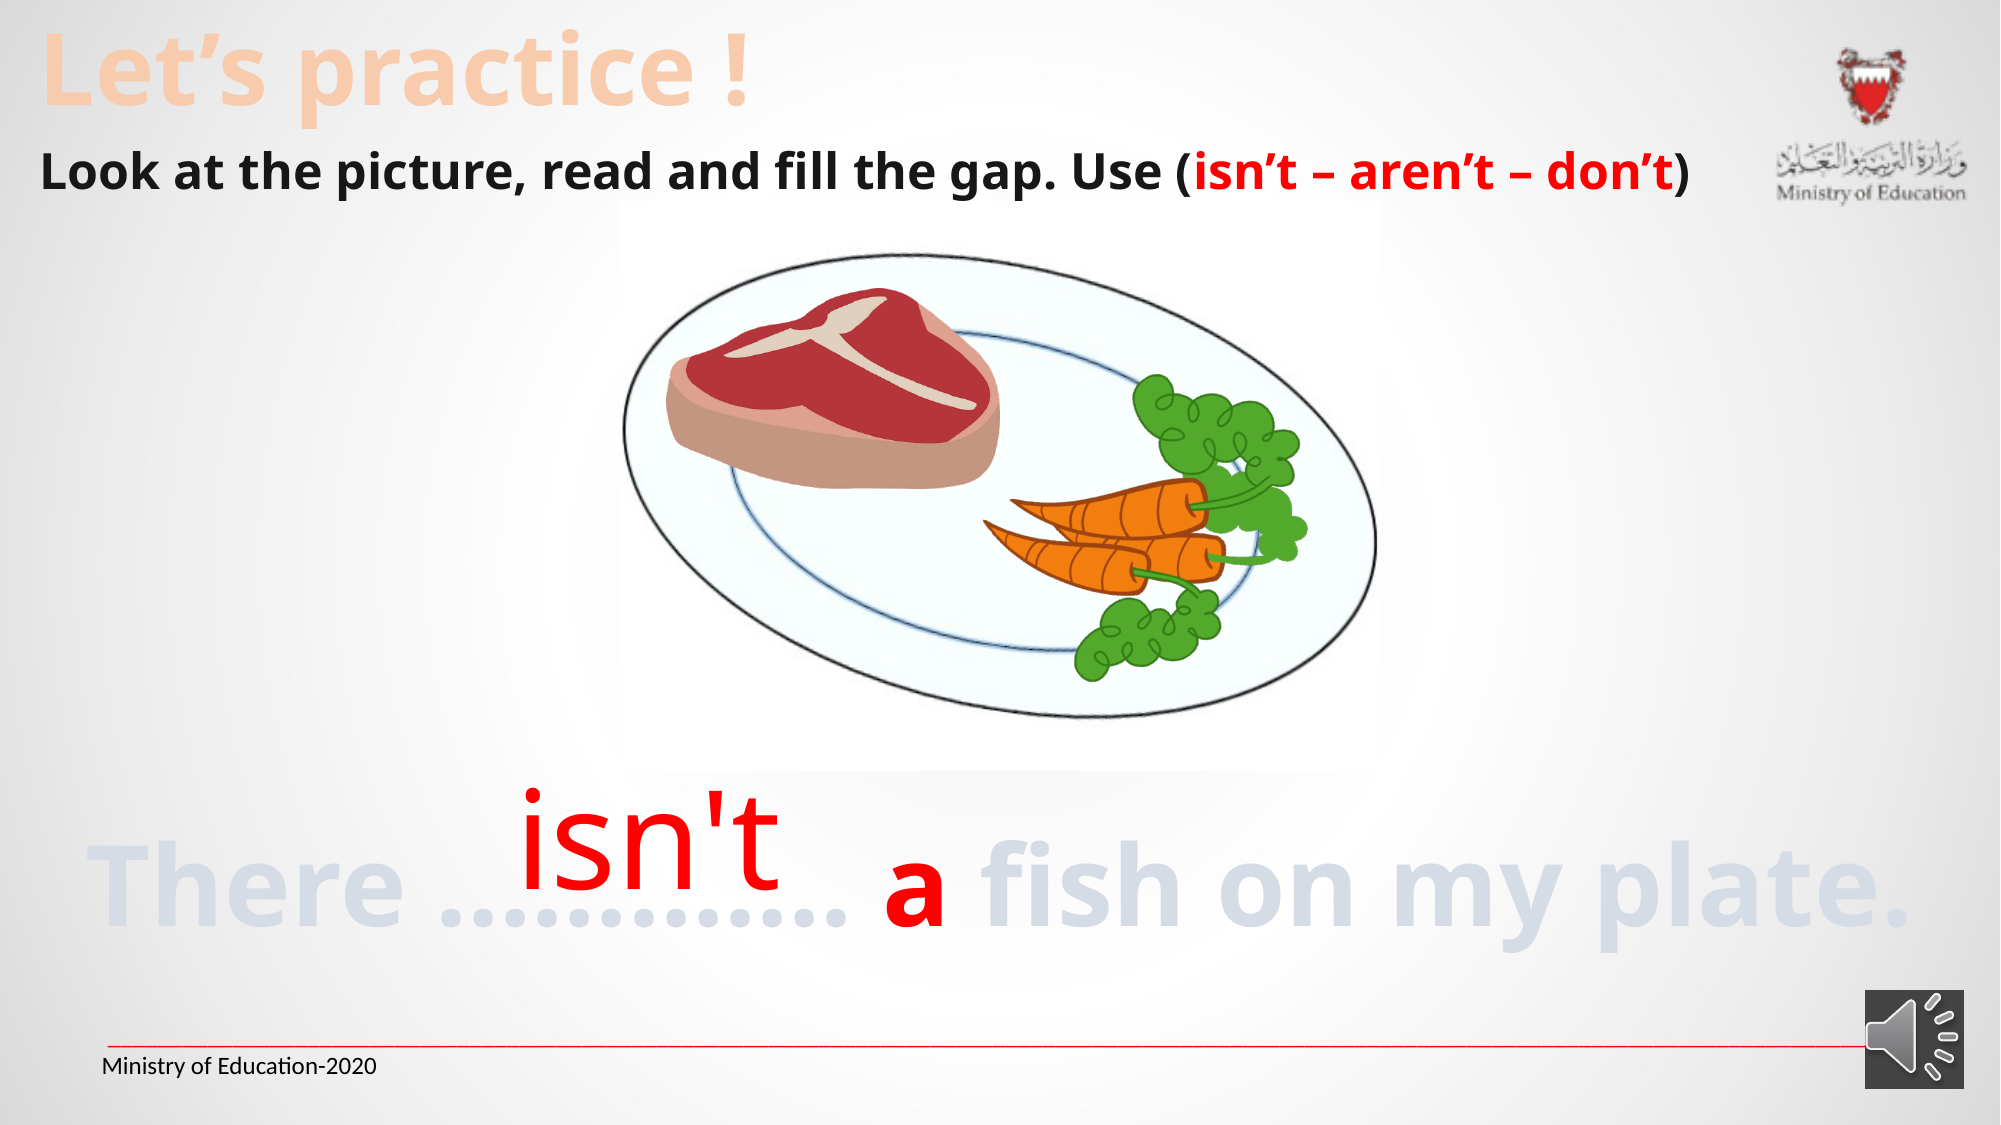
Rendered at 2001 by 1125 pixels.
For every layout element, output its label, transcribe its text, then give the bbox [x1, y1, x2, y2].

picture [0, 0, 2001, 1125]
text_box Look at the picture, read and fill the gap. Use (isn’t – aren’t – don’t) [24, 131, 1731, 207]
footer _________________________________________________________________________________________________________________________________________________ Ministry of Education-2020 [86, 1019, 1864, 1080]
text_box isn't [500, 744, 832, 925]
text_box Let’s practice ! [23, 0, 767, 133]
text_box There …………. a fish on my plate. [70, 806, 1930, 957]
